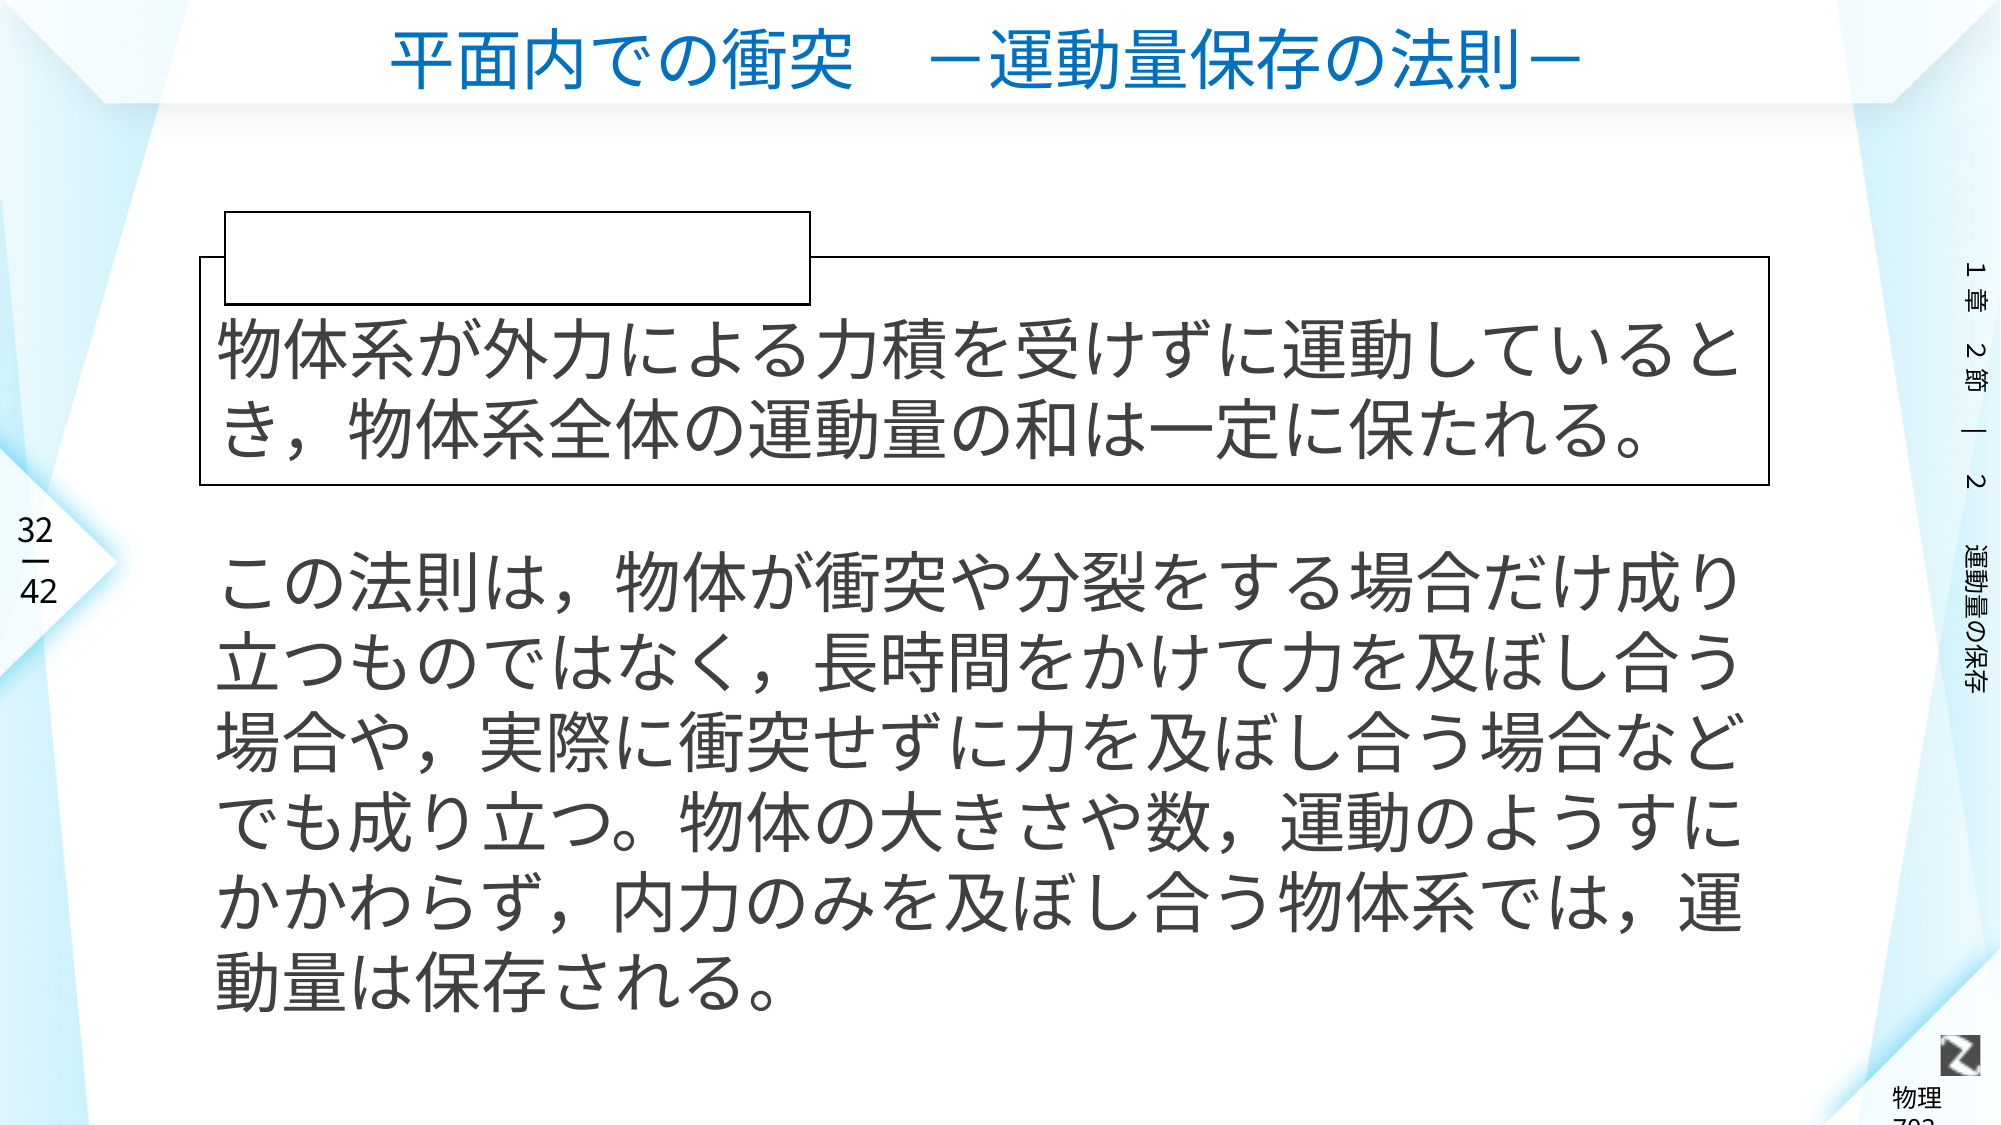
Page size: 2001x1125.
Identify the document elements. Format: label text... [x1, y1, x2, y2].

title 平面内での衝突 －運動量保存の法則－ [126, 0, 1852, 126]
text_box この法則は，物体が衝突や分裂をする場合だけ成り立つものではなく，長時間をかけて力を及ぼし合う場合や，実際に衝突せずに力を及ぼし合う場合などでも成り立つ。物体の大きさや数，運動のようすにかかわらず，内力のみを及ぼし合う物体系では，運動量は保存される。 [199, 533, 1769, 1029]
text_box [199, 213, 1813, 486]
picture [0, 0, 2000, 1125]
